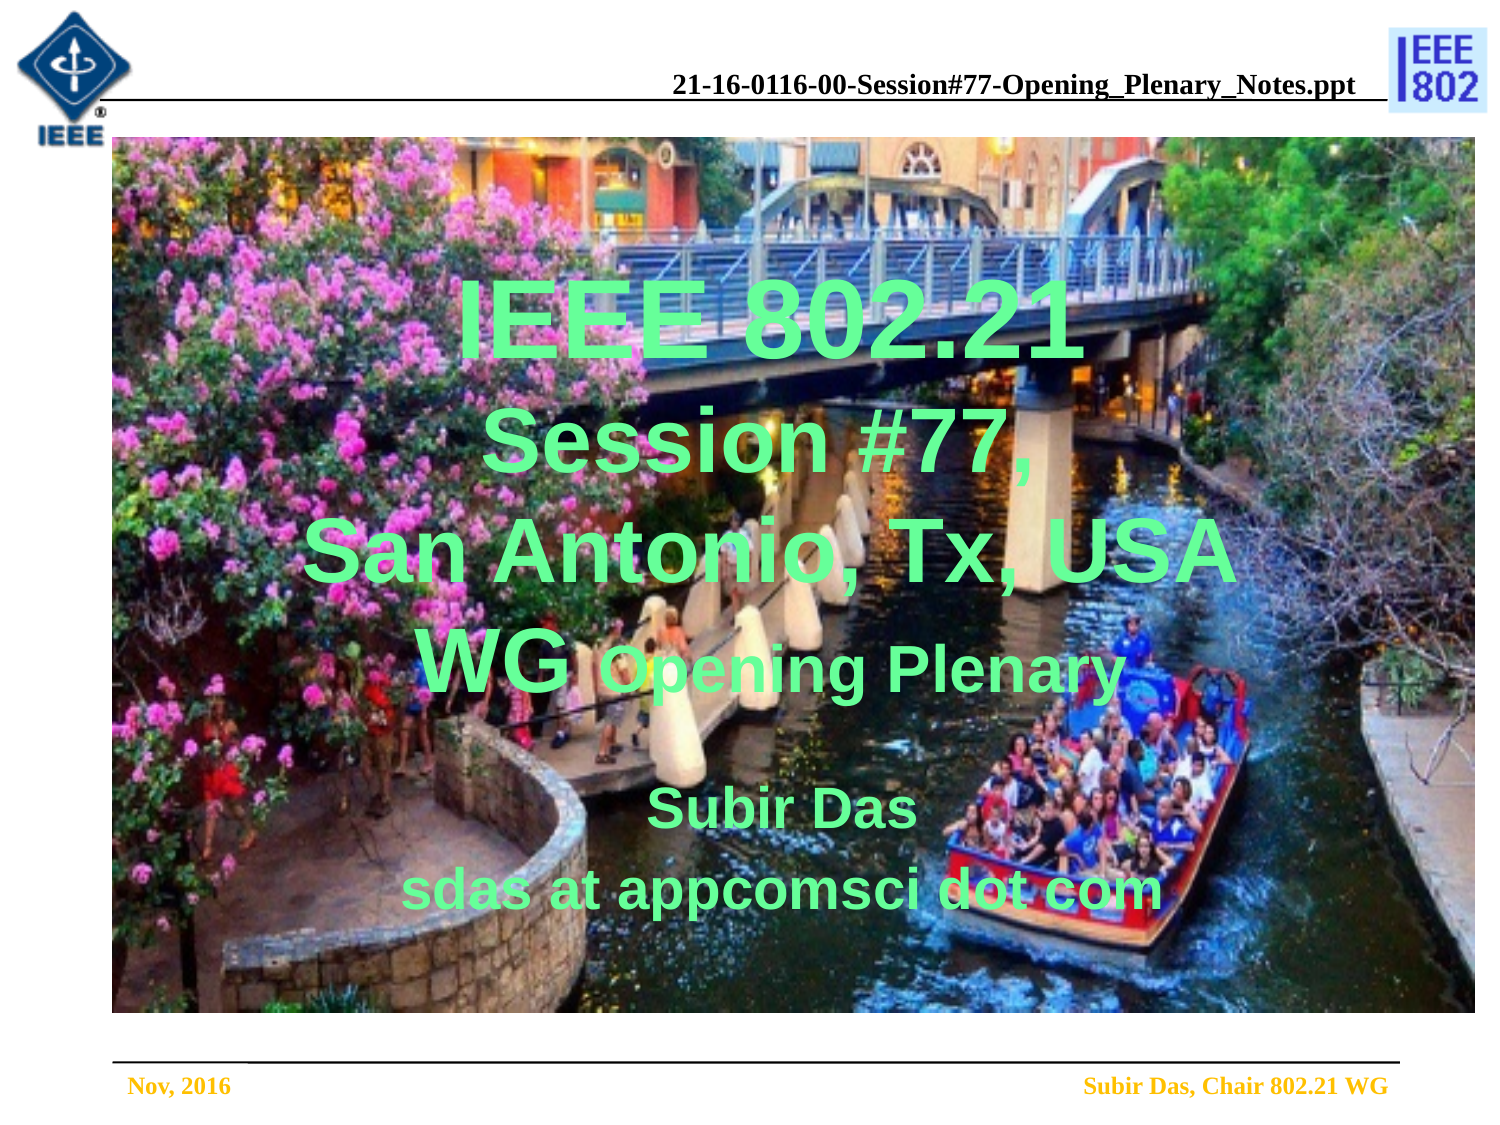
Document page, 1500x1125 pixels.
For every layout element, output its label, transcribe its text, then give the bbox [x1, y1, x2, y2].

text_box Subir Das, Chair 802.21 WG [1037, 1062, 1413, 1125]
picture [12, 9, 1499, 1013]
text_box Nov, 2016 [112, 1062, 325, 1098]
